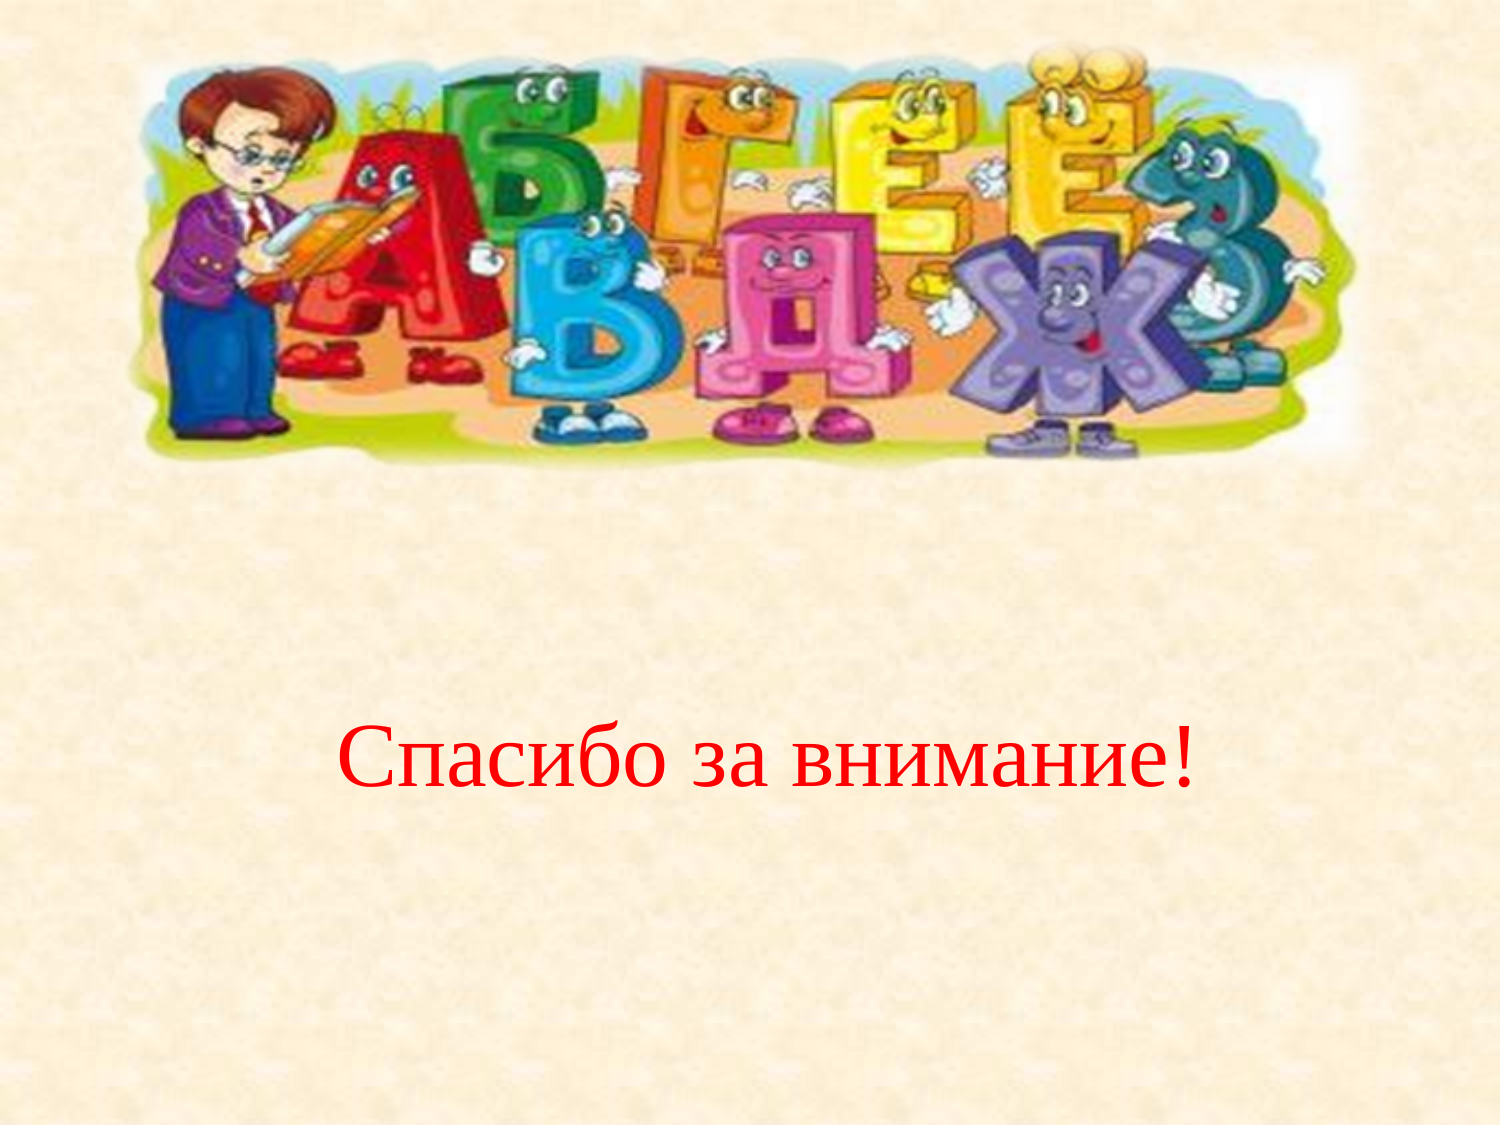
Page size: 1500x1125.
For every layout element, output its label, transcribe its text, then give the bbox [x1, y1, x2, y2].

title Спасибо за внимание! [93, 656, 1444, 844]
picture [0, 0, 1500, 1125]
